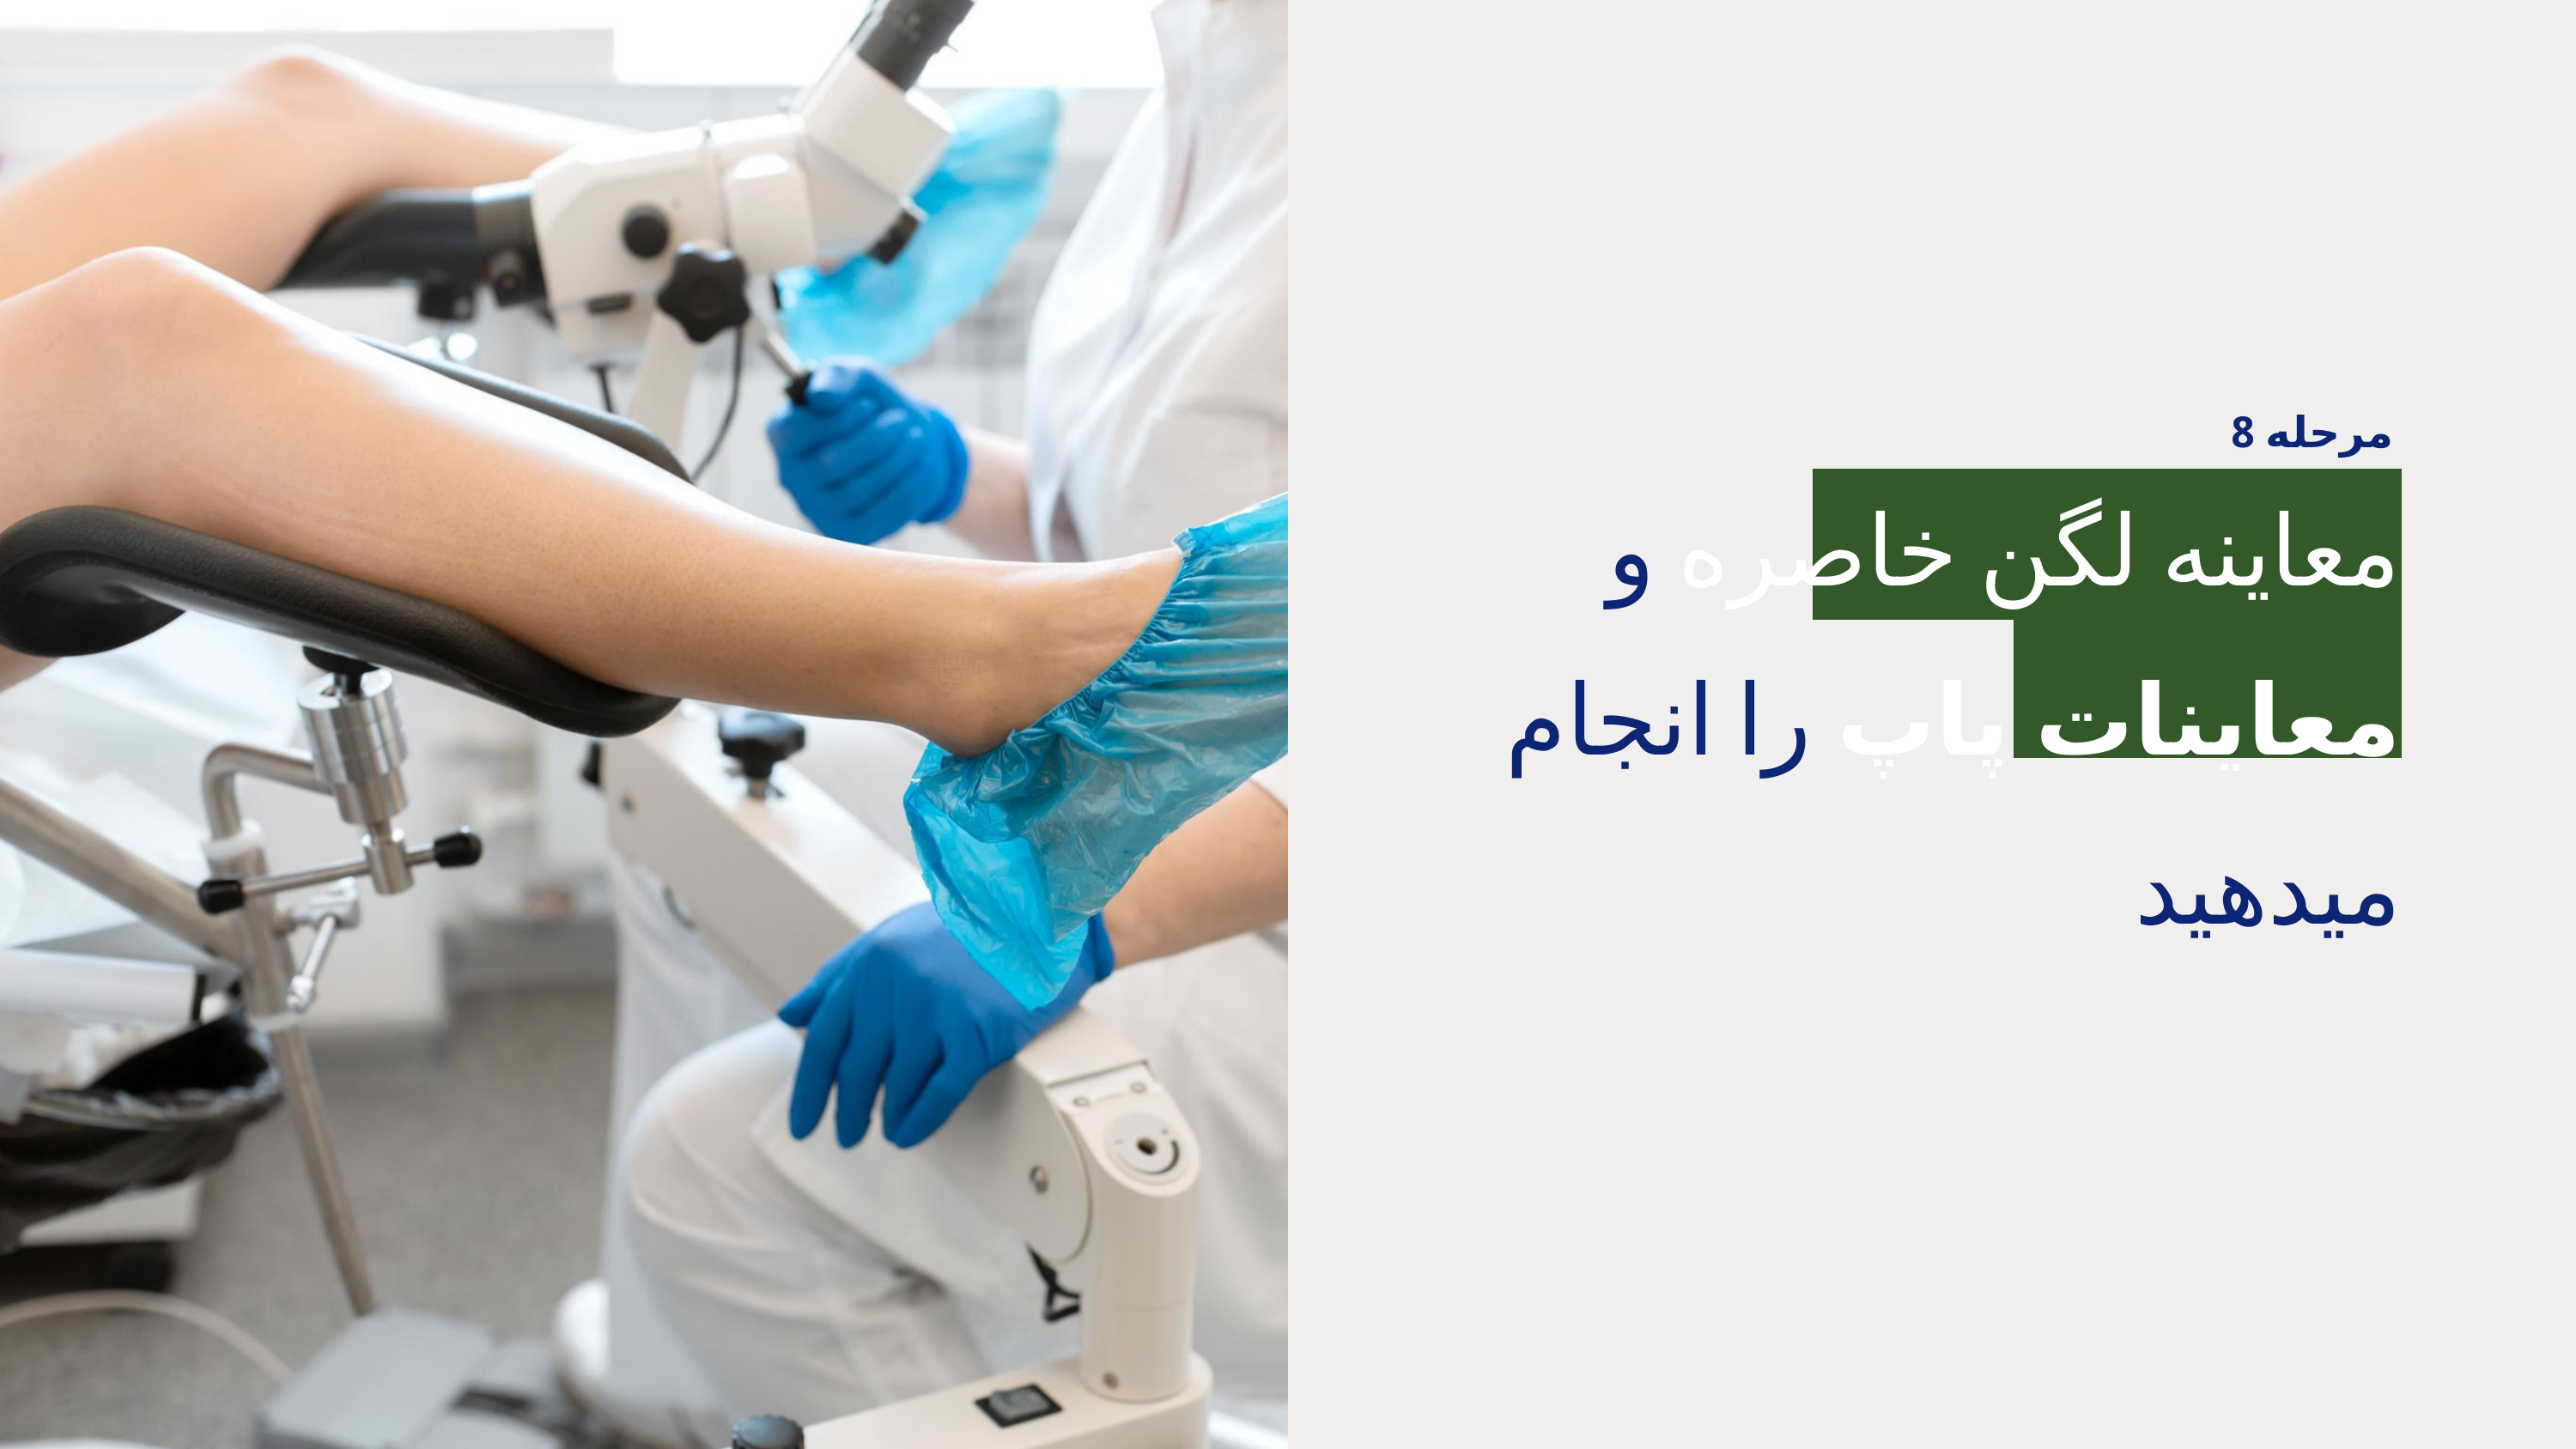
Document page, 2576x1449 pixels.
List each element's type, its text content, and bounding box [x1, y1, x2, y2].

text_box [2013, 626, 2403, 758]
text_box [1812, 436, 2403, 621]
text_box معاینه لگن خاصره و معاینات پاپ را انجام میدهید [1500, 437, 2403, 943]
text_box مرحله 8 [1840, 356, 2394, 435]
picture [0, 0, 1289, 1449]
